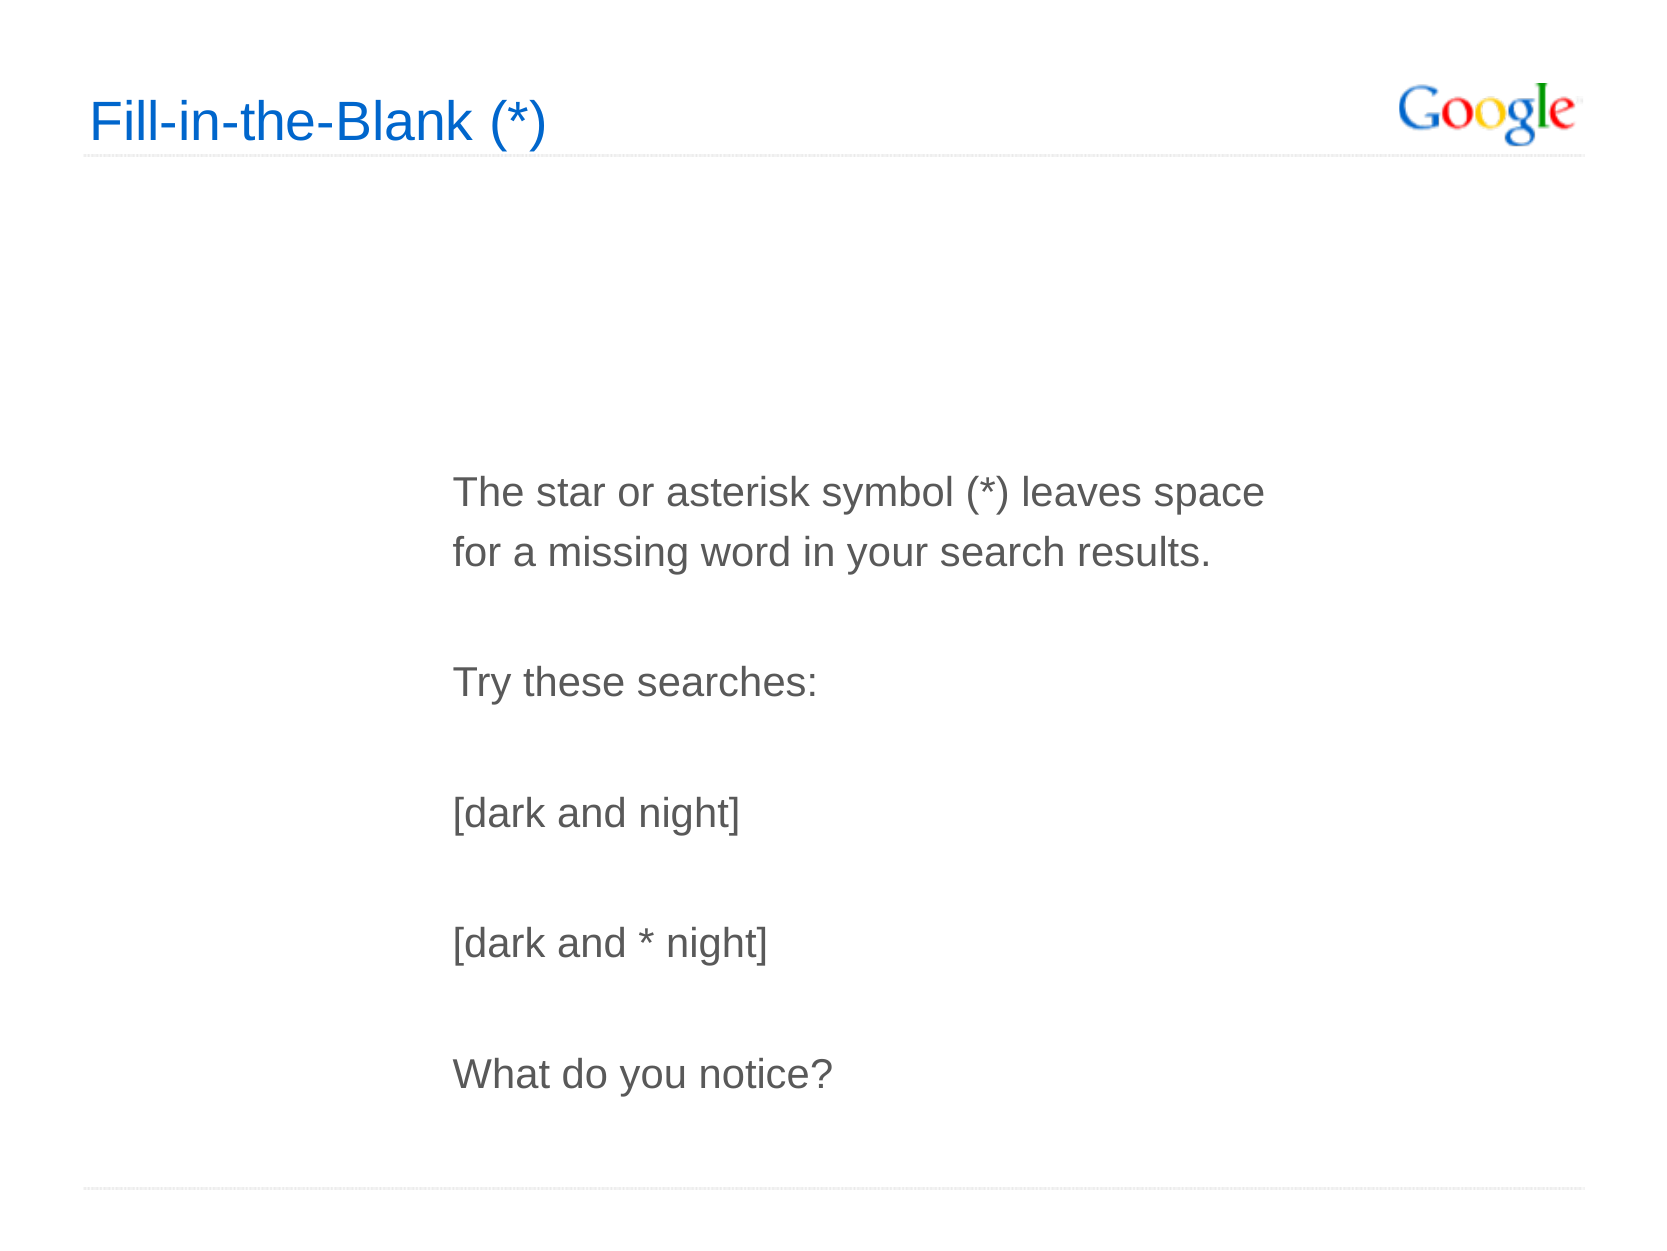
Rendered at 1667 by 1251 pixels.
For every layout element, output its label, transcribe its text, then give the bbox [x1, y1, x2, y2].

title Fill-in-the-Blank (*) [83, 74, 1375, 157]
text_box The star or asterisk symbol (*) leaves space for a missing word in your search results. Try these searches: [dark and night] [dark and * night] What do you notice? [446, 448, 1275, 1116]
text_box [1399, 83, 1584, 148]
